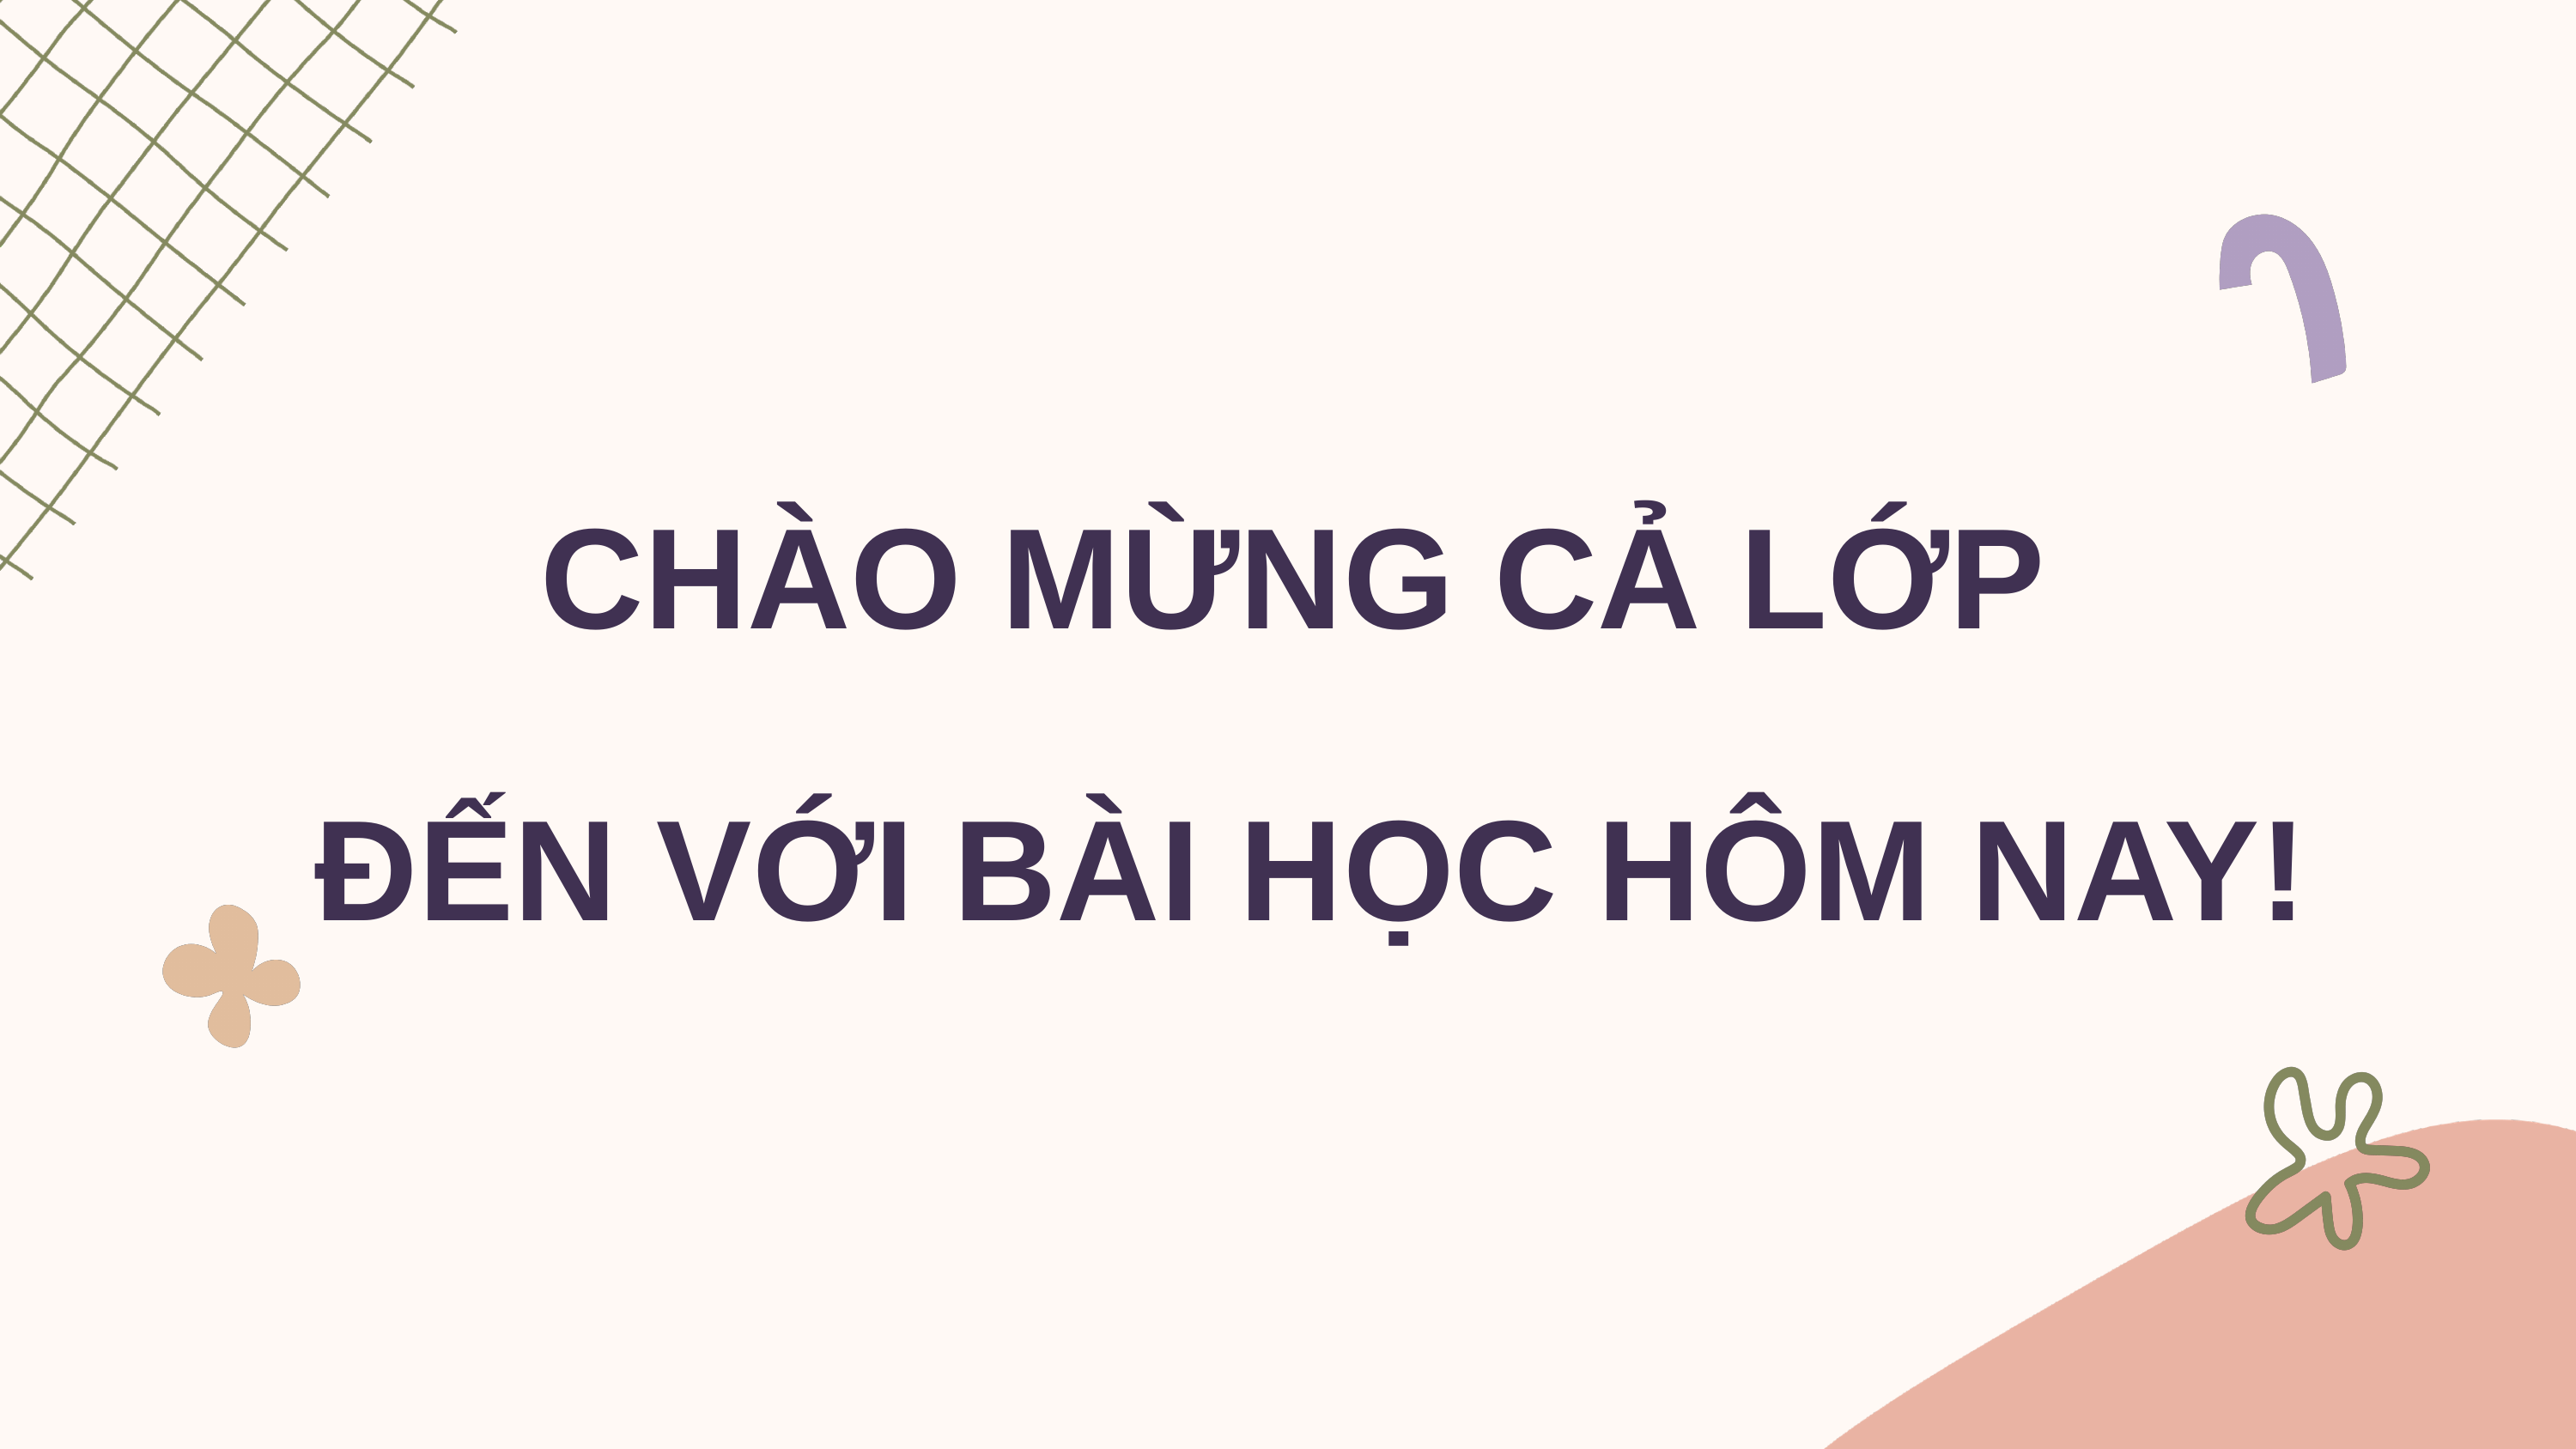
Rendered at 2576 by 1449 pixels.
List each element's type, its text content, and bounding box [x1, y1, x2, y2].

picture [145, 889, 316, 1064]
picture [1649, 1028, 2576, 1449]
picture [0, 0, 480, 617]
text_box CHÀO MỪNG CẢ LỚP ĐẾN VỚI BÀI HỌC HÔM NAY! [220, 366, 2404, 949]
picture [2215, 207, 2348, 390]
